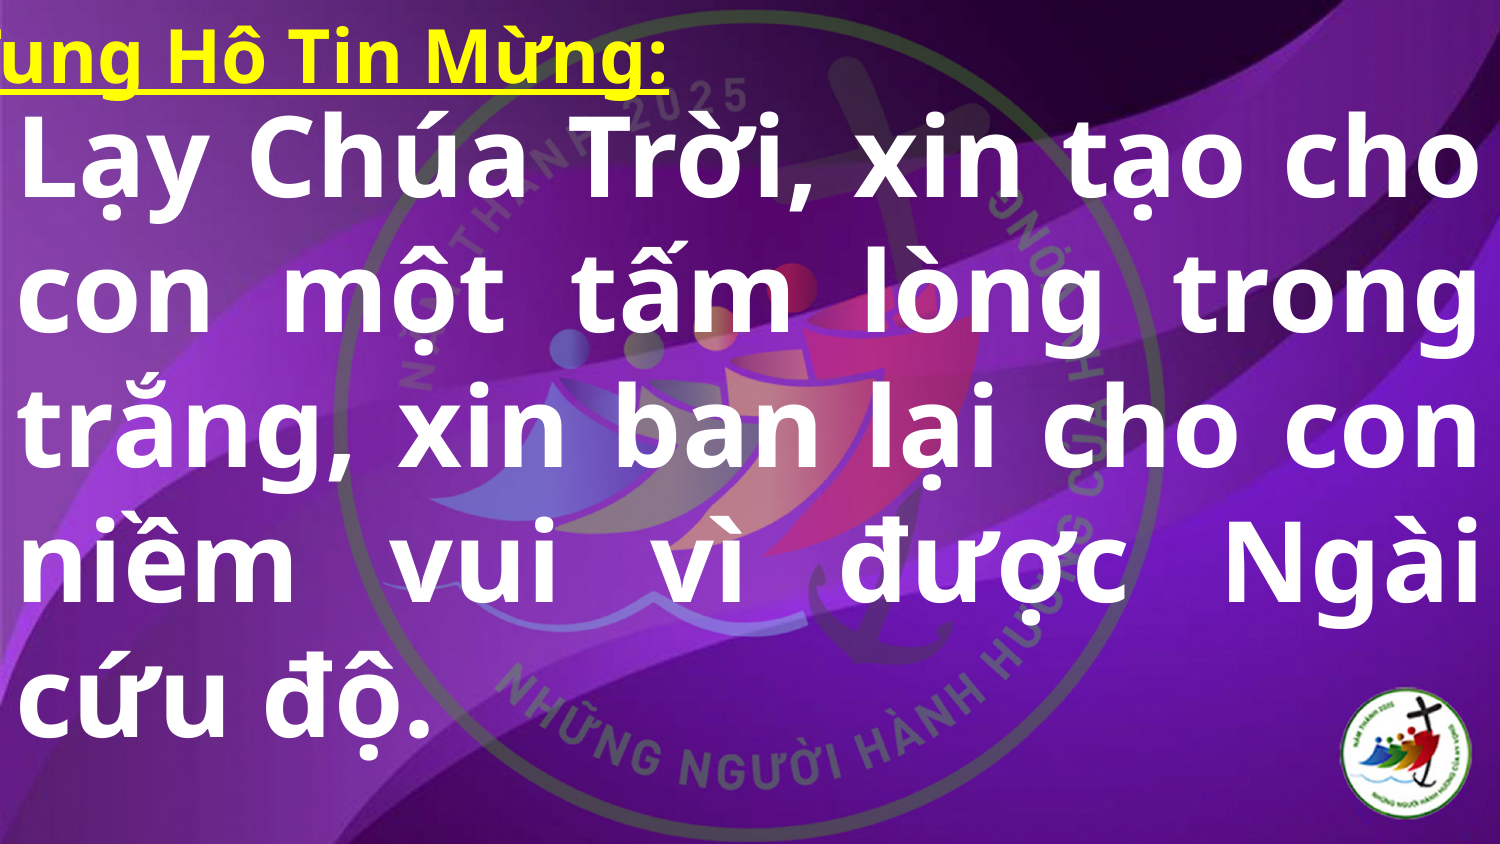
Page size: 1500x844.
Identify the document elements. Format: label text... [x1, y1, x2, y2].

title Lạy Chúa Trời, xin tạo cho con một tấm lòng trong trắng, xin ban lại cho con niềm vui vì được Ngài cứu độ. [0, 1, 1500, 844]
text_box Tung Hô Tin Mừng: [0, 1, 685, 106]
